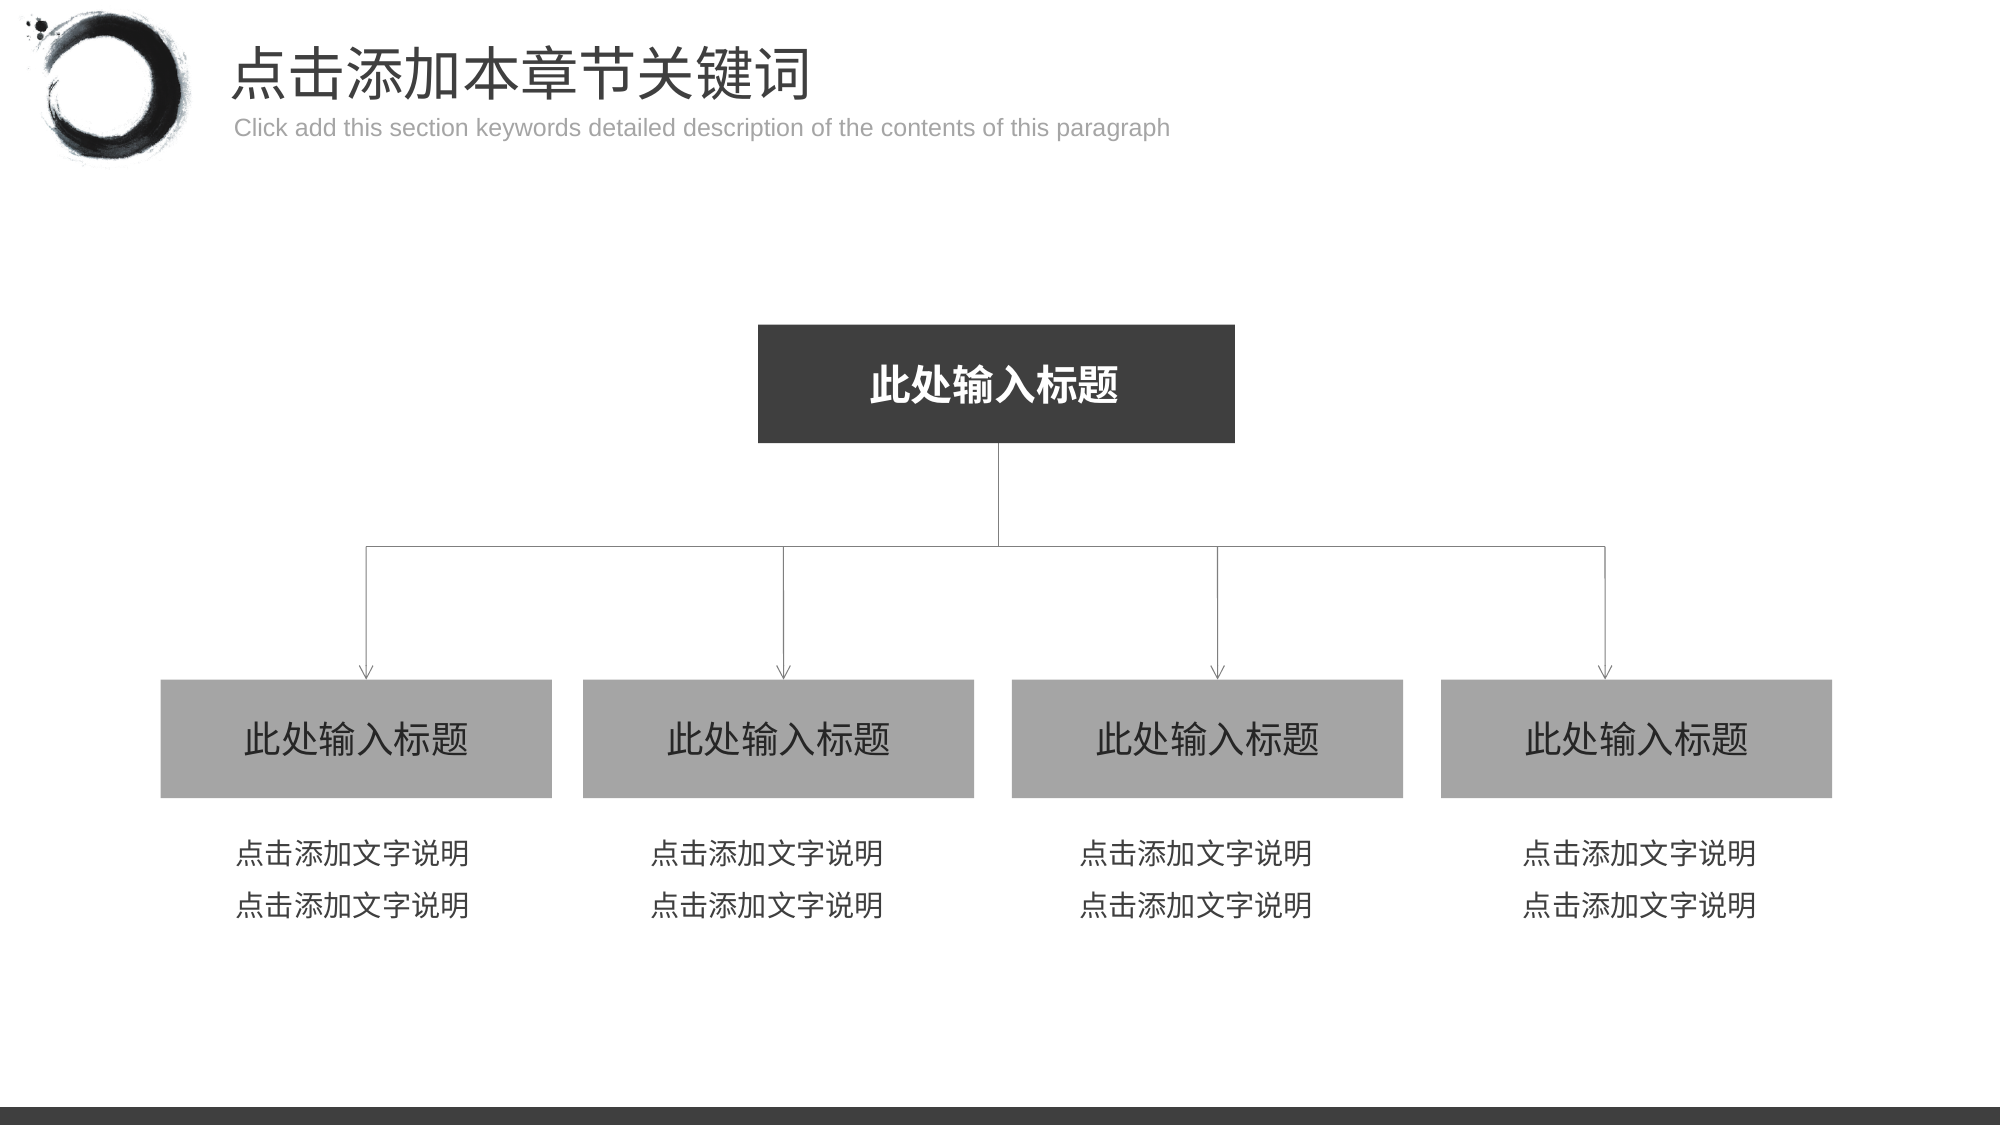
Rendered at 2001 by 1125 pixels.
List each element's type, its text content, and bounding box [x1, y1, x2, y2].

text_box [160, 679, 553, 799]
picture [0, 0, 202, 185]
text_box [365, 442, 1606, 680]
text_box 点击添加文字说明 点击添加文字说明 [145, 810, 560, 930]
text_box 点击添加文字说明 点击添加文字说明 [989, 810, 1404, 930]
text_box [0, 1107, 2000, 1125]
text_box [1440, 679, 1833, 799]
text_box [582, 679, 975, 799]
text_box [1011, 679, 1404, 799]
text_box 点击添加文字说明 点击添加文字说明 [560, 810, 975, 930]
text_box 点击添加文字说明 点击添加文字说明 [1432, 810, 1847, 930]
text_box Click add this section keywords detailed description of the contents of this paragraph [219, 103, 1188, 149]
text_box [757, 324, 1236, 444]
text_box 点击添加本章节关键词 [214, 29, 827, 115]
